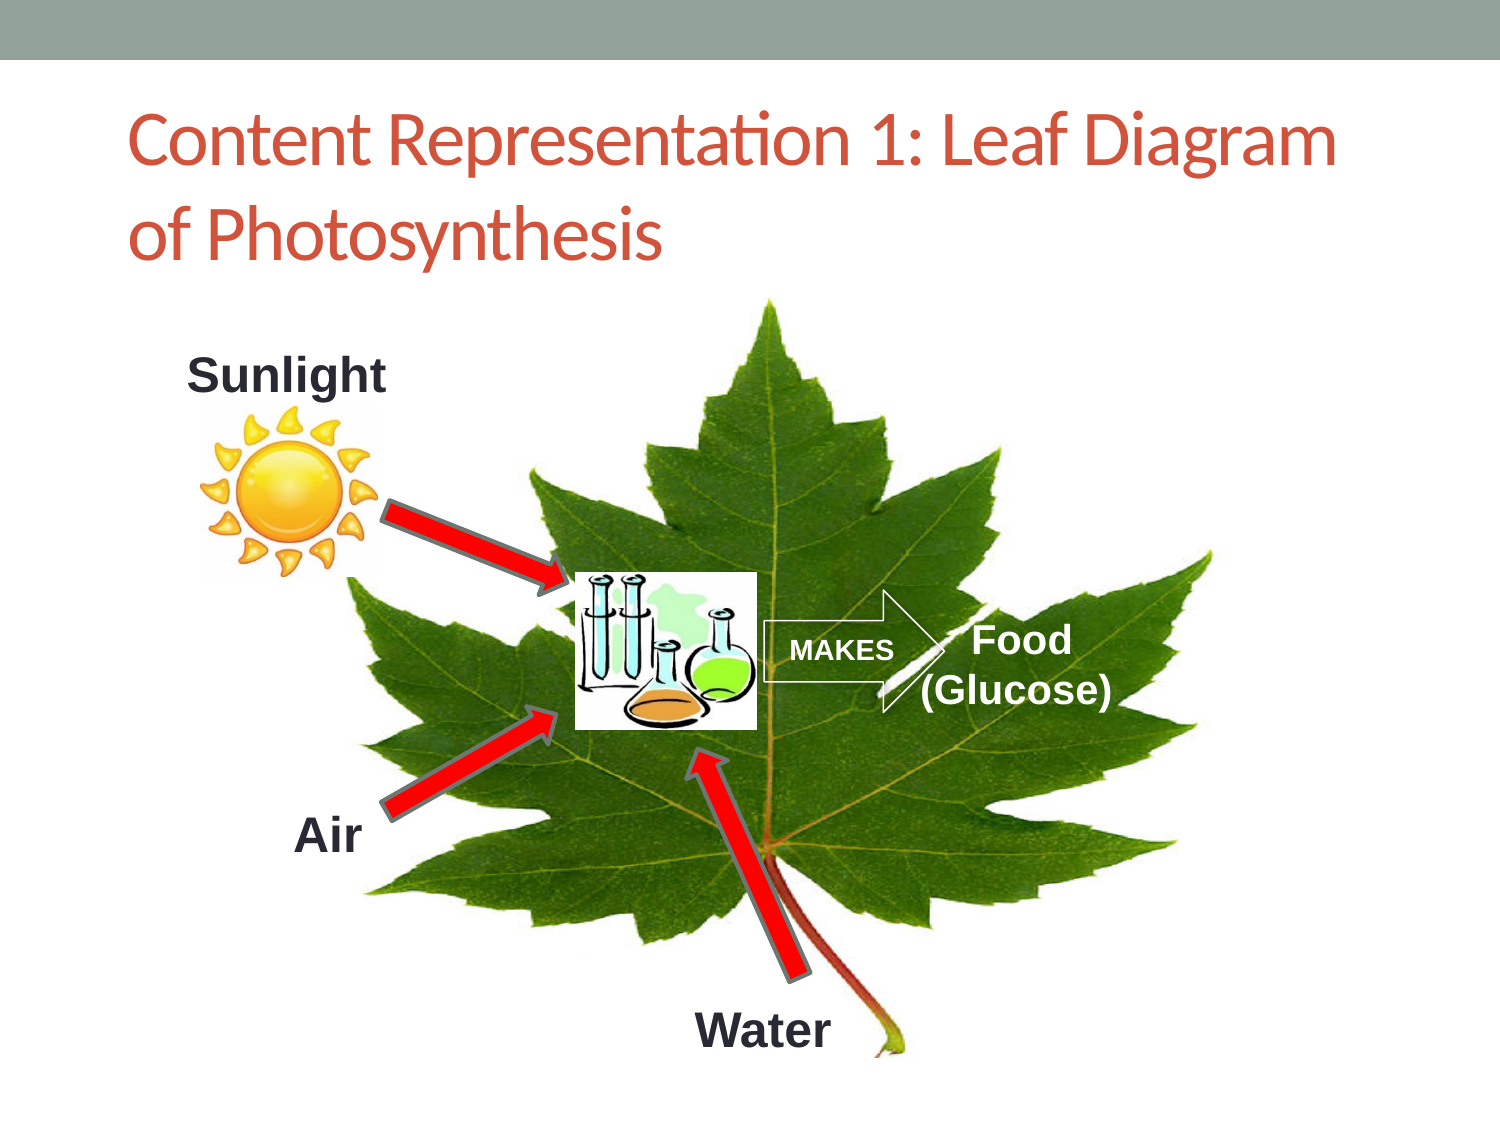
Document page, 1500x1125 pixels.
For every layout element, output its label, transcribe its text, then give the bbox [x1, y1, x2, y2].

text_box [171, 287, 1226, 1063]
title Content Representation 1: Leaf Diagram of Photosynthesis [112, 99, 1425, 263]
